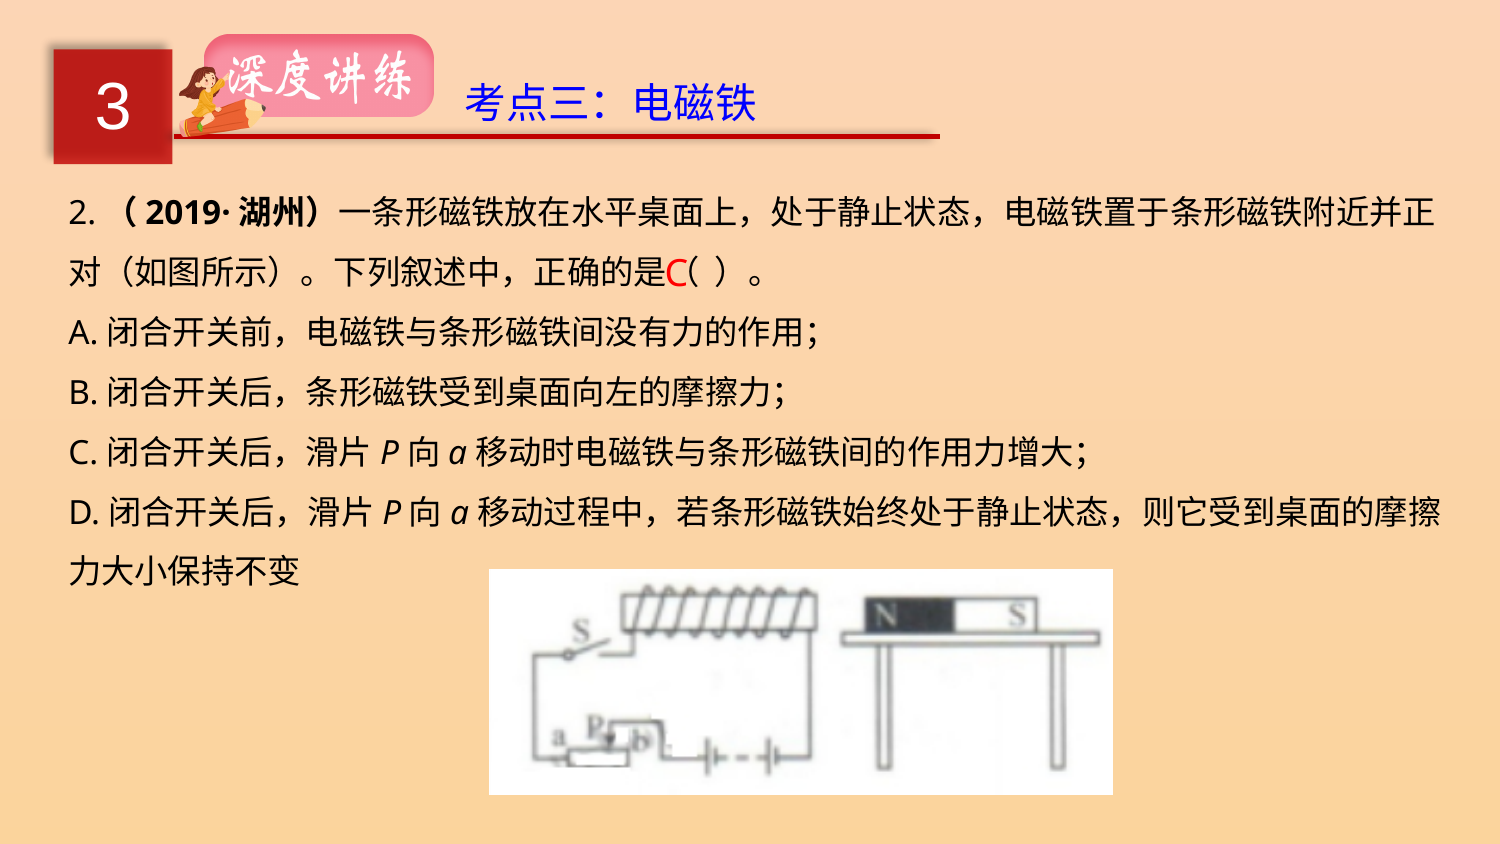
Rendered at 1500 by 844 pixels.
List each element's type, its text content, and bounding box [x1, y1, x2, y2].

text_box [53, 151, 173, 164]
picture [488, 568, 1113, 796]
text_box 考点三：电磁铁 [449, 69, 898, 135]
text_box 3 [46, 56, 180, 151]
text_box 2.（2019·湖州）一条形磁铁放在水平桌面上，处于静止状态，电磁铁置于条形磁铁附近并正对（如图所示）。下列叙述中，正确的是（ ）。 A.闭合开关前，电磁铁与条形磁铁间没有力的作用； B.闭合开关后，条形磁铁受到桌面向左的摩擦力； C.闭合开关后，滑片P向a移动时电磁铁与条形磁铁间的作用力增大； D.闭合开关后，滑片P向a移动过程中，若条形磁铁始终处于静止状态，则它受到桌面的摩擦力大小保持不变 [53, 164, 1483, 598]
picture [179, 33, 434, 137]
text_box [53, 49, 173, 56]
text_box C [656, 241, 696, 302]
